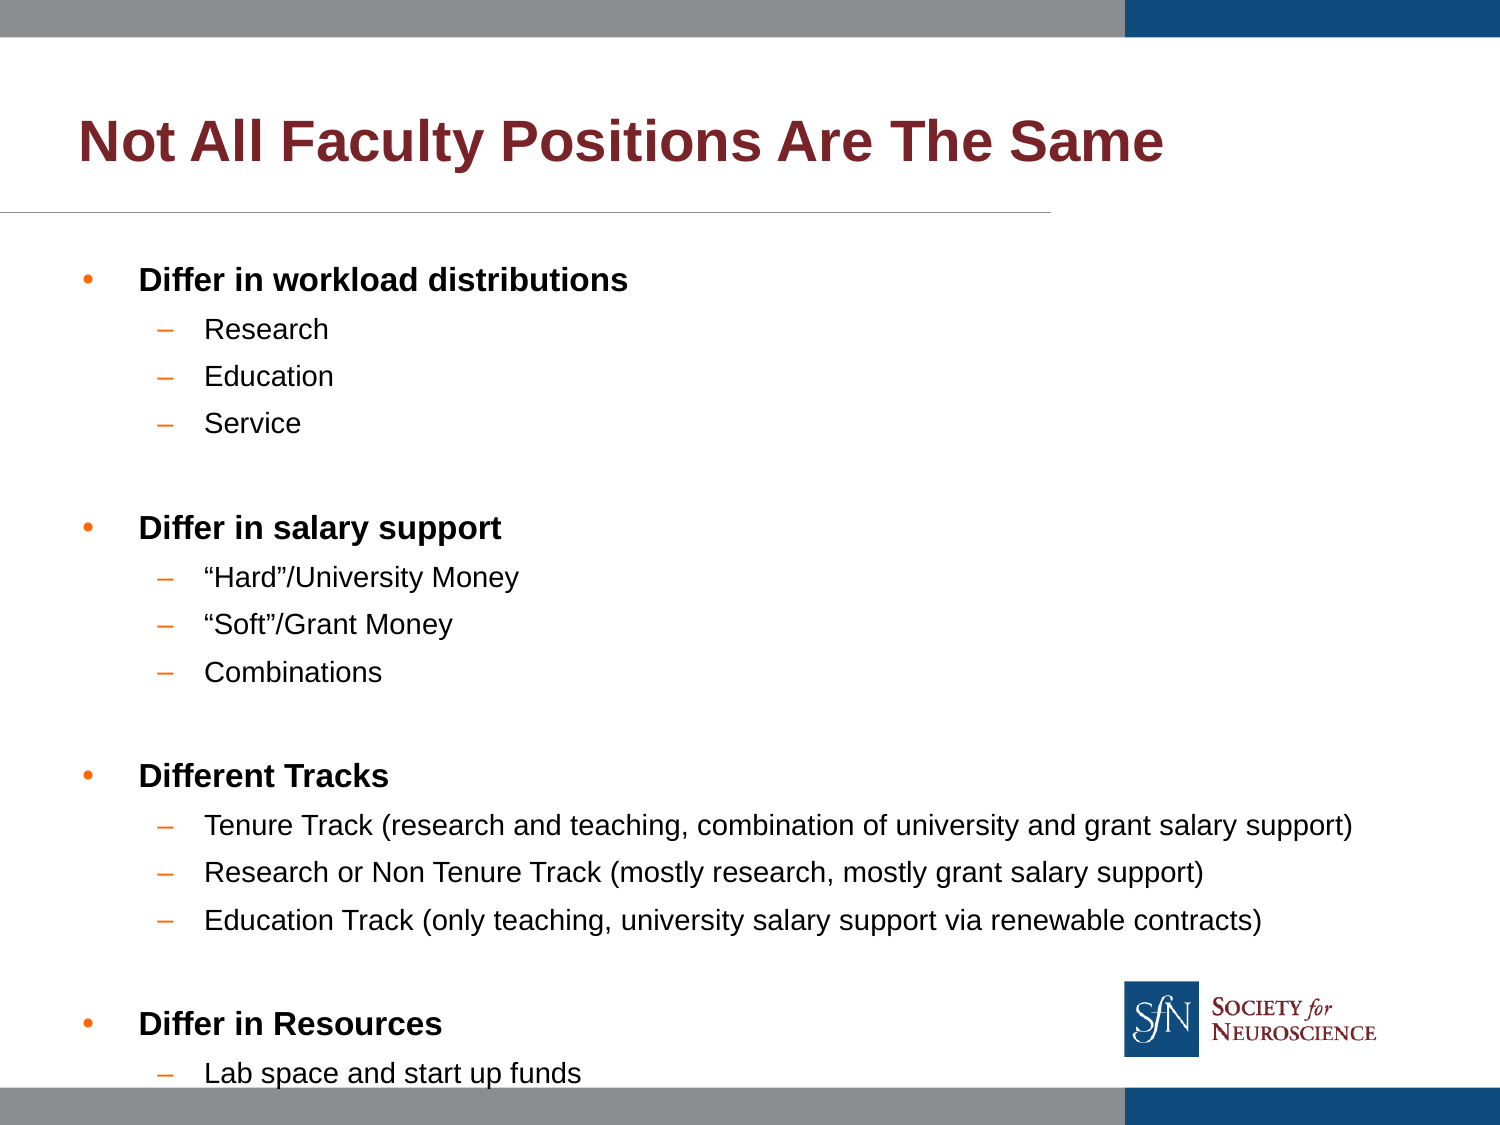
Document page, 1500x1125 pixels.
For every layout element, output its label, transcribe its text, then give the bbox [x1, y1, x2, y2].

list Differ in workload distributions Research Education Service Differ in salary support “Hard”/University Money “Soft”/Grant Money Combinations Different Tracks Tenure Track (research and teaching, combination of university and grant salary support) Research or Non Tenure Track (mostly research, mostly grant salary support) Education Track (only teaching, university salary support via renewable contracts) Differ in Resources Lab space and start up funds [81, 259, 1430, 1103]
text_box Not All Faculty Positions Are The Same [78, 102, 1363, 191]
